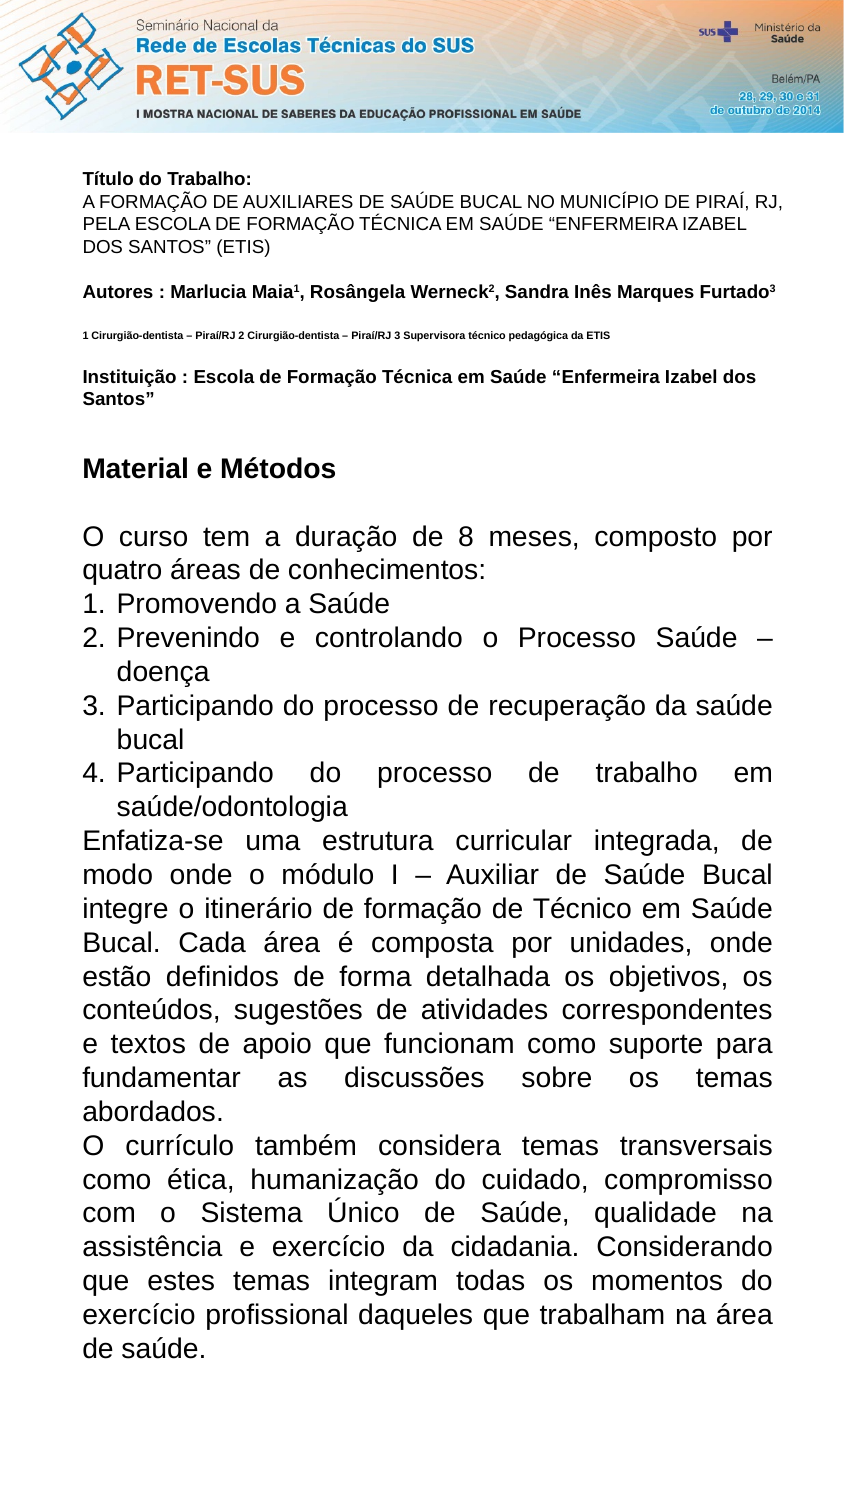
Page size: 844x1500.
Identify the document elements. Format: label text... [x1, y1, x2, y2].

subtitle Material e Métodos O curso tem a duração de 8 meses, composto por quatro áreas de conhecimentos: Promovendo a Saúde Prevenindo e controlando o Processo Saúde –doença Participando do processo de recuperação da saúde bucal Participando do processo de trabalho em saúde/odontologia Enfatiza-se uma estrutura curricular integrada, de modo onde o módulo I – Auxiliar de Saúde Bucal integre o itinerário de formação de Técnico em Saúde Bucal. Cada área é composta por unidades, onde estão definidos de forma detalhada os objetivos, os conteúdos, sugestões de atividades correspondentes e textos de apoio que funcionam como suporte para fundamentar as discussões sobre os temas abordados. O currículo também considera temas transversais como ética, humanização do cuidado, compromisso com o Sistema Único de Saúde, qualidade na assistência e exercício da cidadania. Considerando que estes temas integram todas os momentos do exercício profissional daqueles que trabalham na área de saúde. [67, 442, 788, 1376]
text_box Título do Trabalho: A FORMAÇÃO DE AUXILIARES DE SAÚDE BUCAL NO MUNICÍPIO DE PIRAÍ, RJ, PELA ESCOLA DE FORMAÇÃO TÉCNICA EM SAÚDE “ENFERMEIRA IZABEL DOS SANTOS” (ETIS) Autores : Marlucia Maia1, Rosângela Werneck2, Sandra Inês Marques Furtado3 1 Cirurgião-dentista – Piraí/RJ 2 Cirurgião-dentista – Piraí/RJ 3 Supervisora técnico pedagógica da ETIS Instituição : Escola de Formação Técnica em Saúde “Enfermeira Izabel dos Santos” [67, 159, 800, 432]
picture [0, 0, 844, 133]
